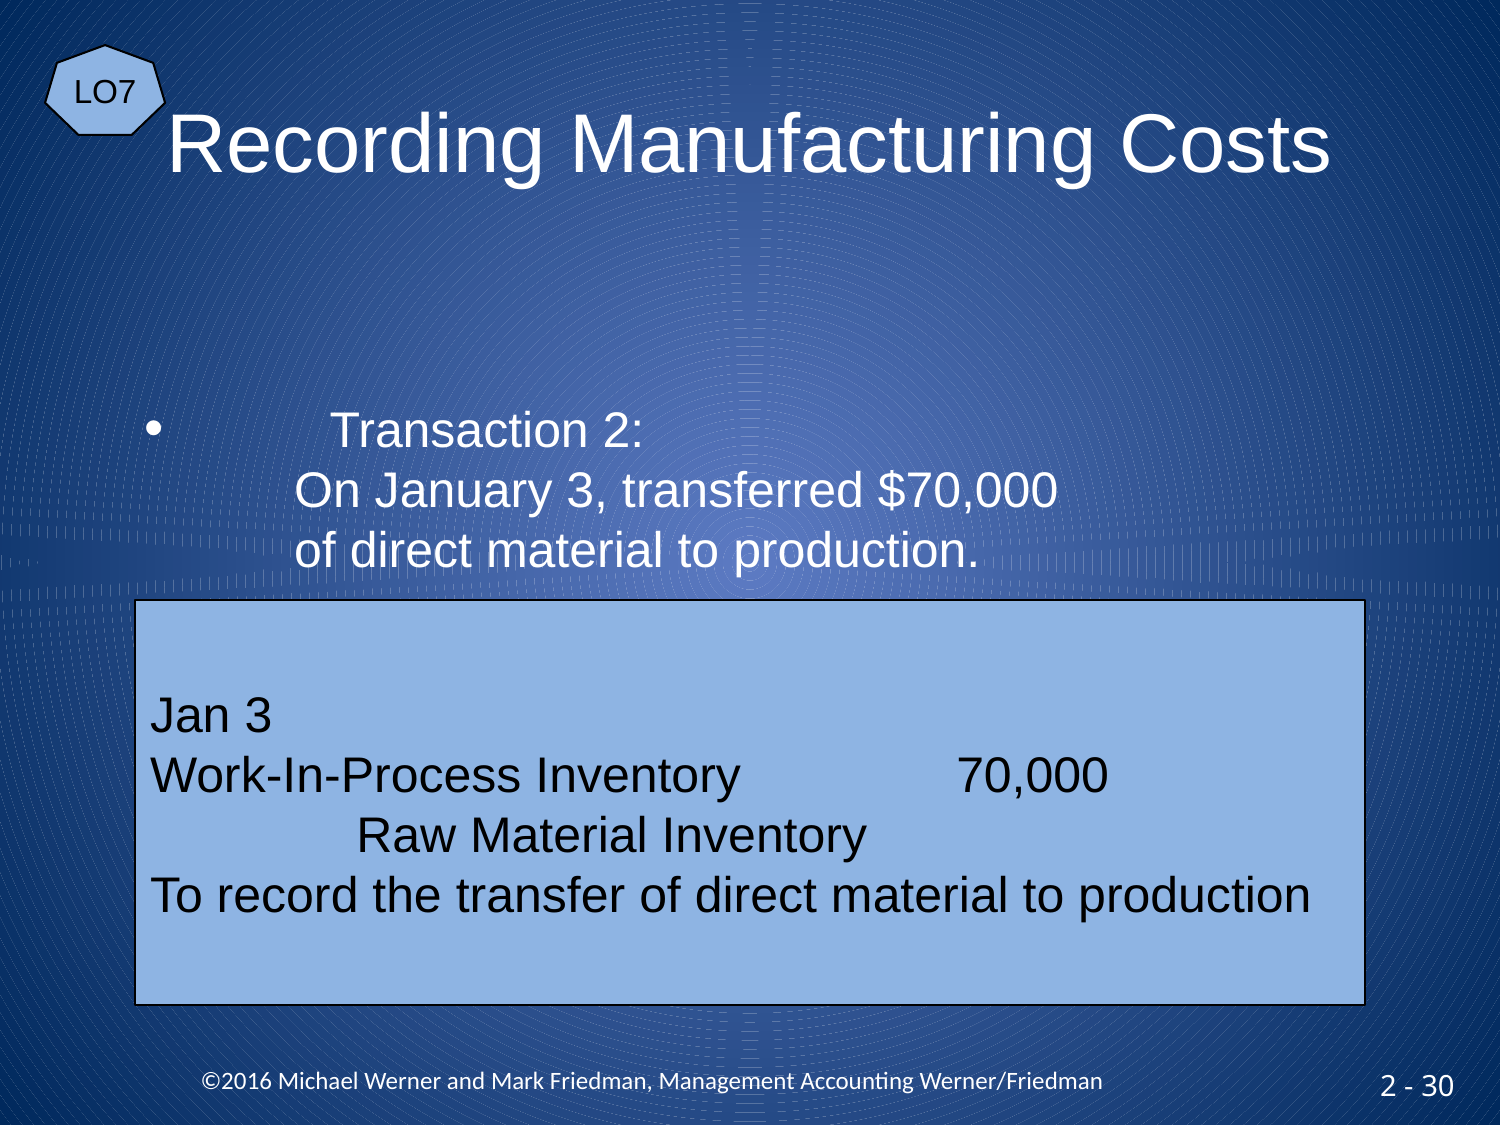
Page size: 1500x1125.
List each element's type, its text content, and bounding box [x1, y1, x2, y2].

footer ©2016 Michael Werner and Mark Friedman, Management Accounting Werner/Friedman [62, 1050, 1238, 1110]
text_box Transaction 2: On January 3, transferred $70,000 of direct material to production. [119, 389, 1020, 585]
text_box Jan 3 Work-In-Process Inventory 70,000 Raw Material Inventory 70,000 To record the transfer of direct material to production [135, 600, 1365, 1005]
text_box LO7 [43, 43, 168, 137]
title Recording Manufacturing Costs [74, 44, 1426, 233]
